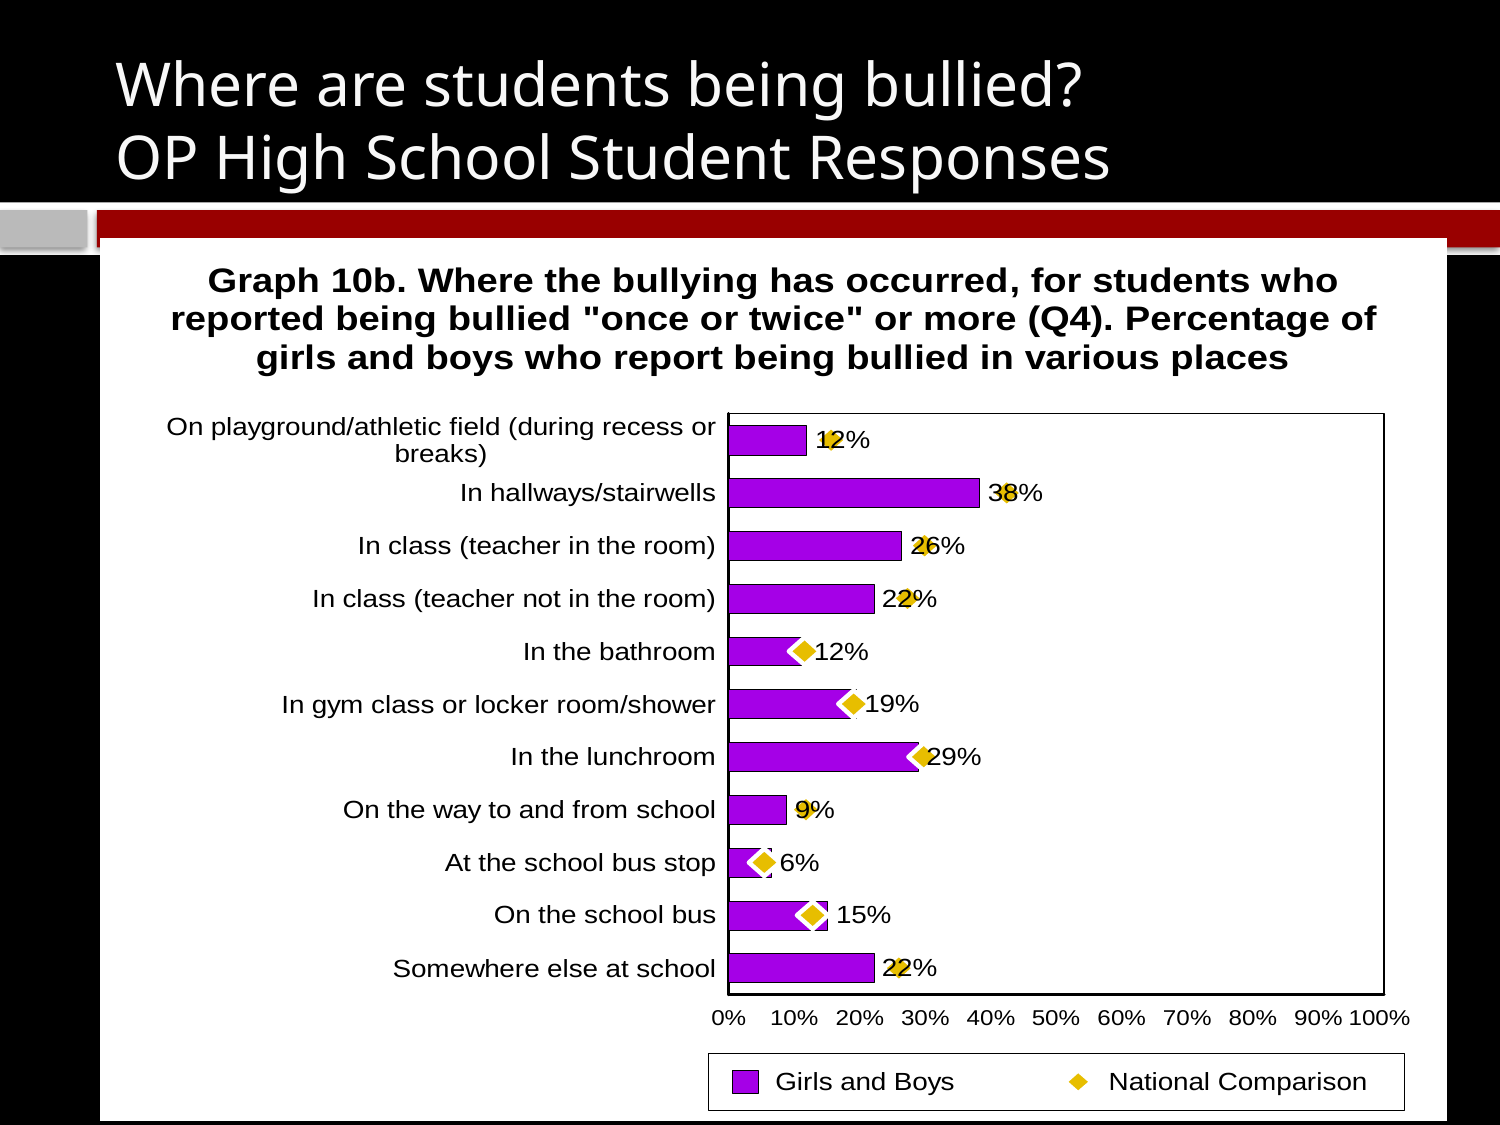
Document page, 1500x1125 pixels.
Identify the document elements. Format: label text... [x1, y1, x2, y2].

title Where are students being bullied? OP High School Student Responses [100, 37, 1438, 200]
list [99, 237, 1451, 1125]
